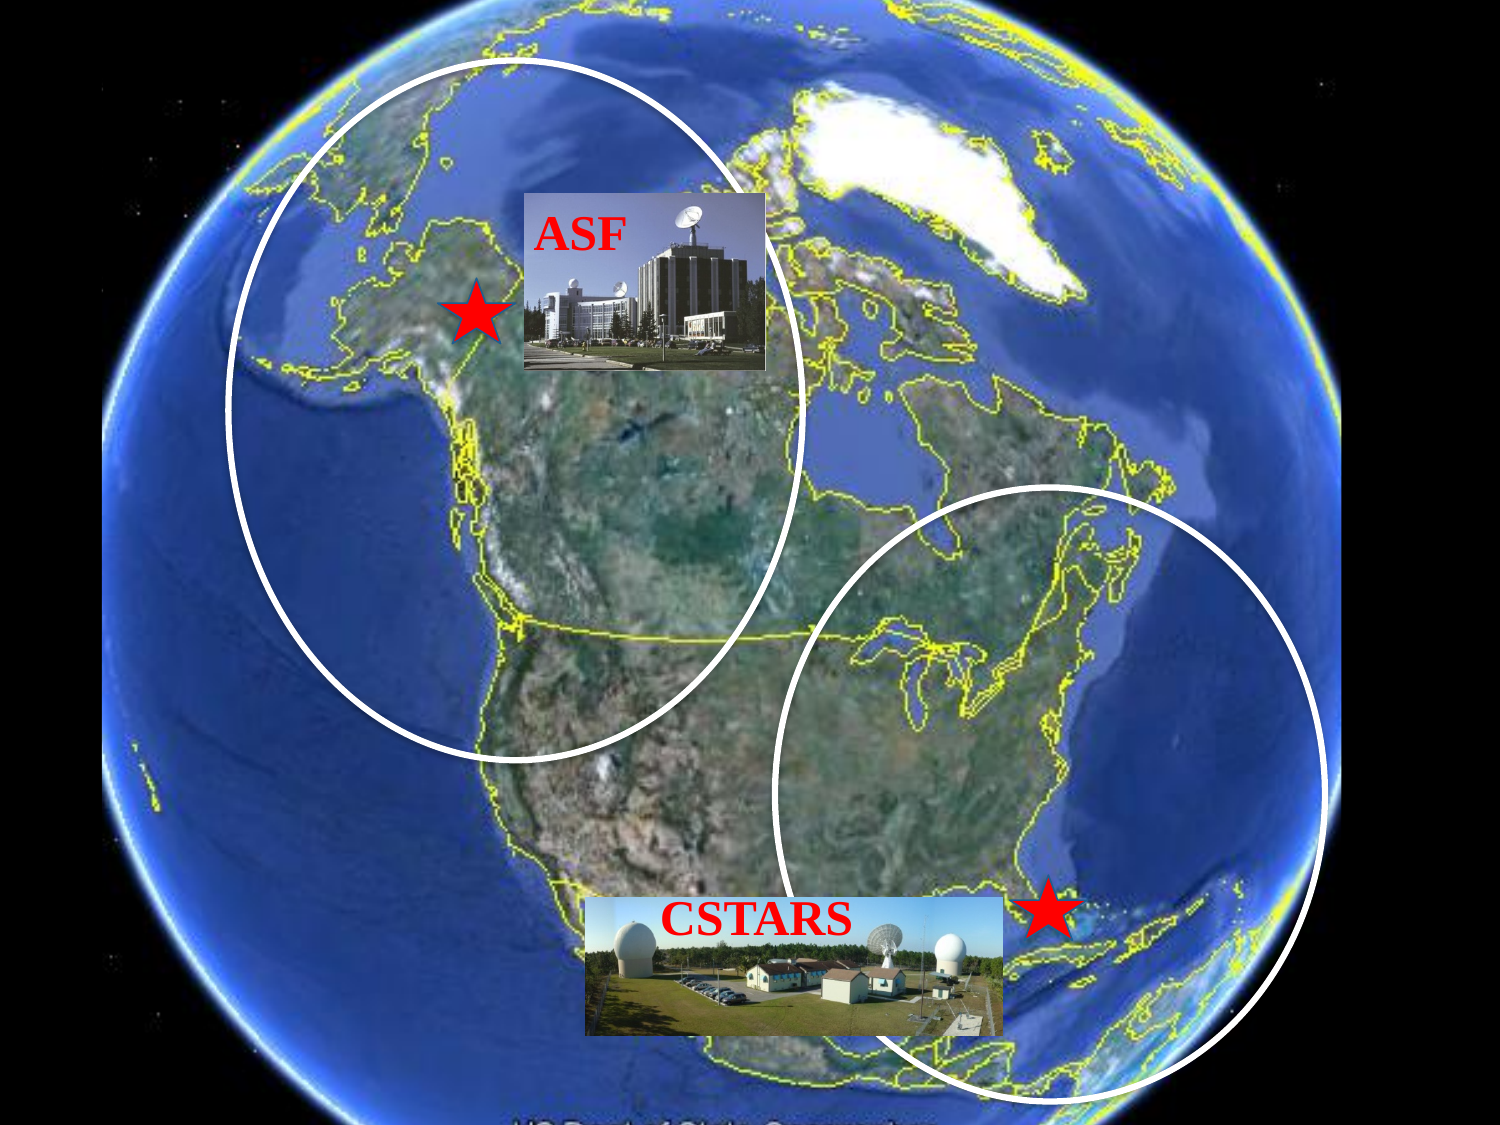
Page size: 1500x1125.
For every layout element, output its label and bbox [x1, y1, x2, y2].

picture [101, 0, 1342, 1125]
